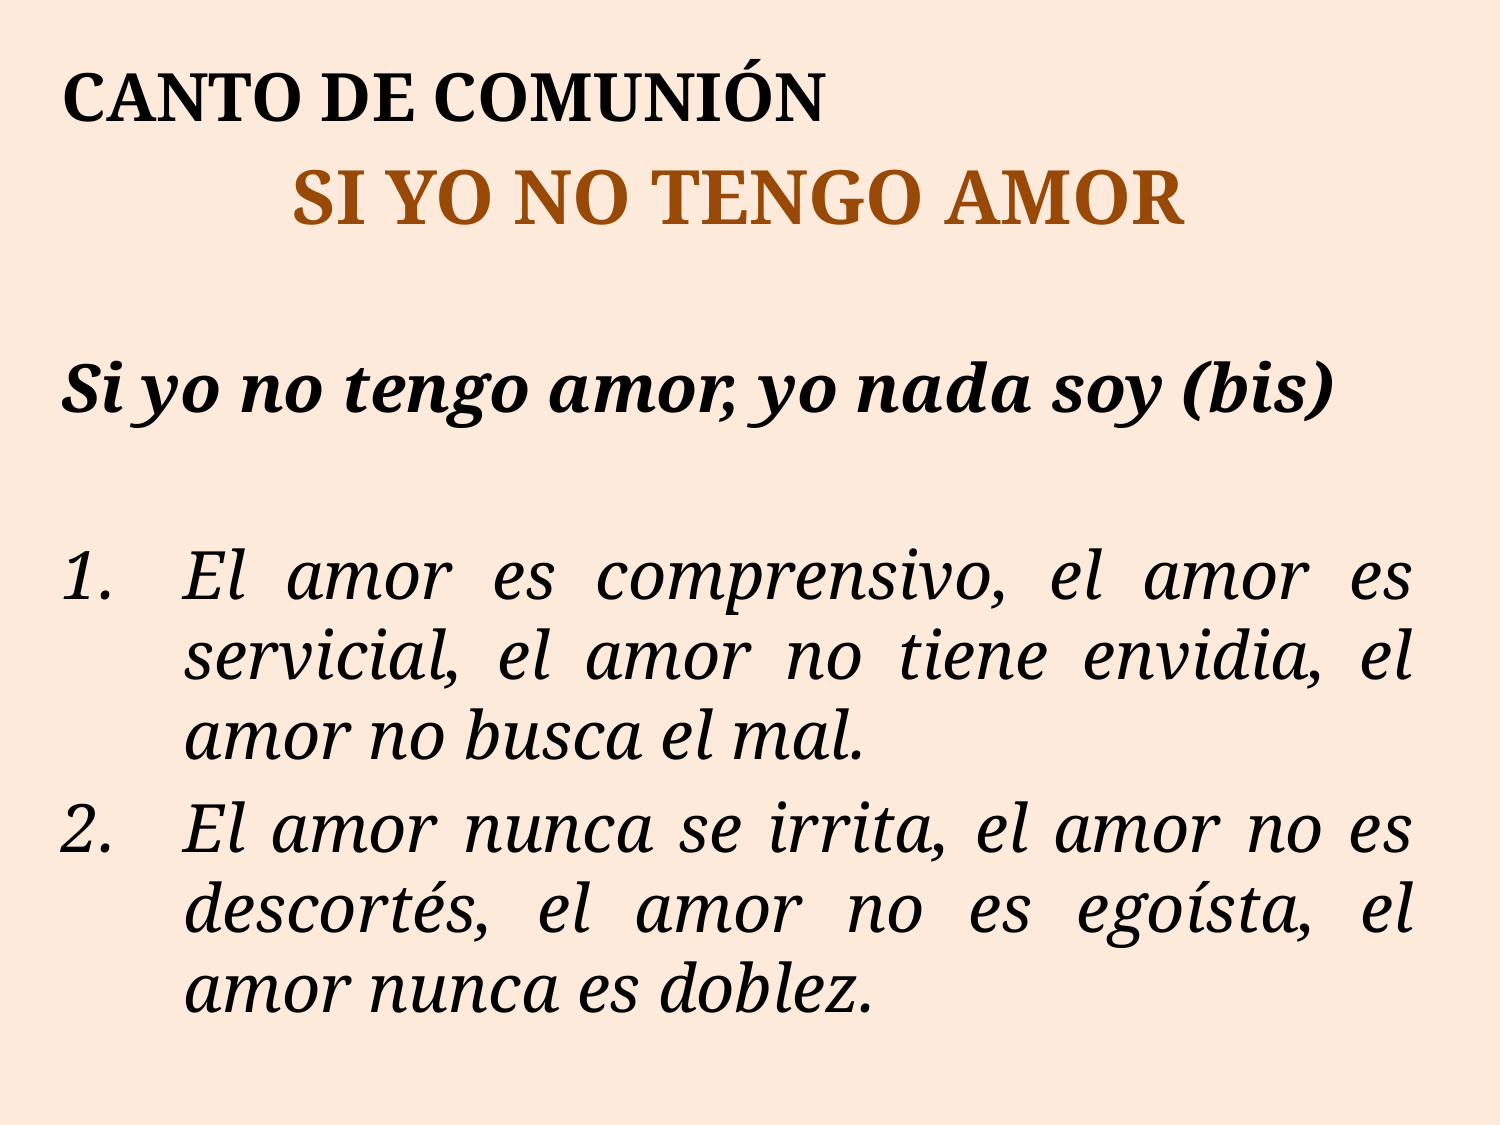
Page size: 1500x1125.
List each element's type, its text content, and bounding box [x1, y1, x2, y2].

list CANTO DE COMUNIÓN SI YO NO TENGO AMOR Si yo no tengo amor, yo nada soy (bis) El amor es comprensivo, el amor es servicial, el amor no tiene envidia, el amor no busca el mal. El amor nunca se irrita, el amor no es descortés, el amor no es egoísta, el amor nunca es doblez. [46, 46, 1430, 1079]
